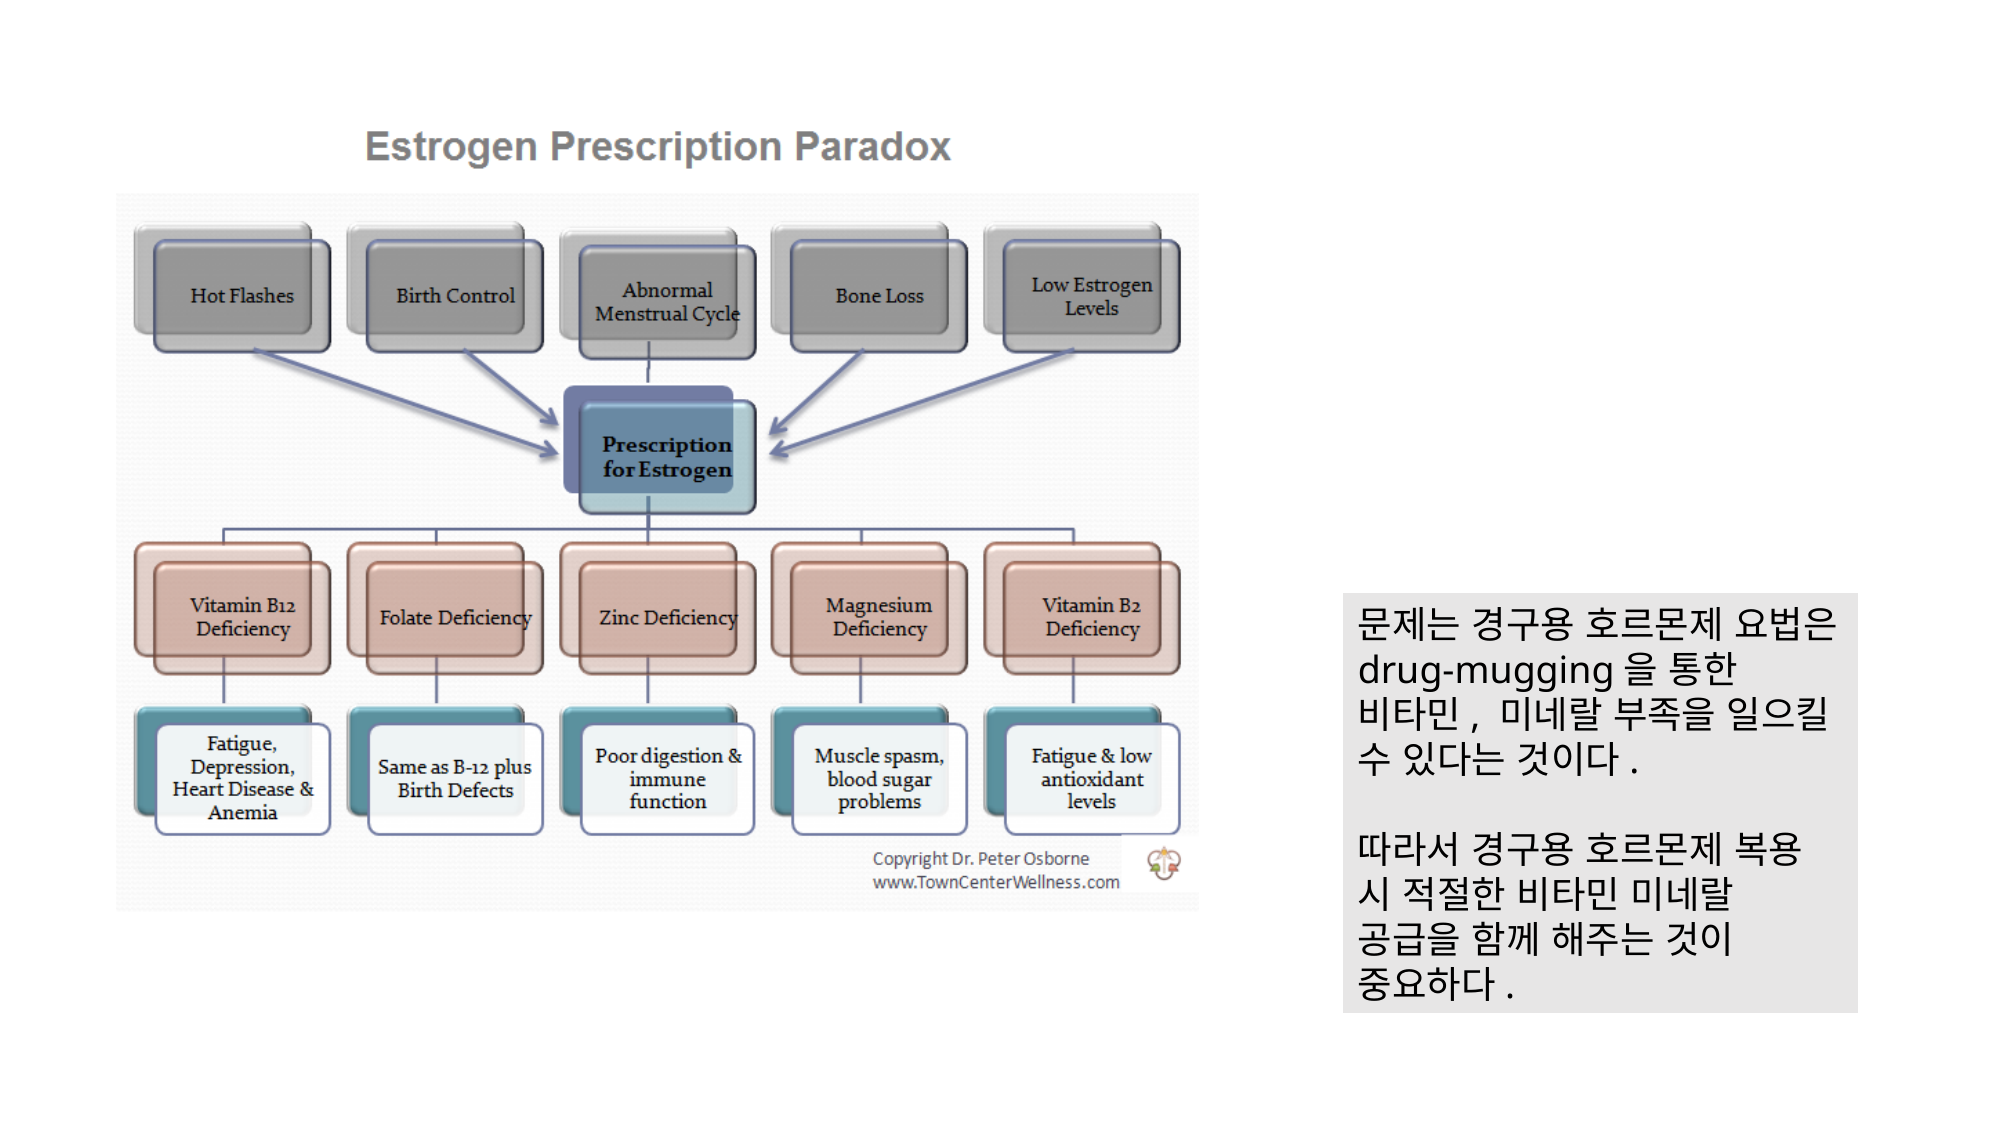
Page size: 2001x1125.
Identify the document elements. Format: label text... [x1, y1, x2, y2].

picture [116, 90, 1199, 912]
text_box 문제는 경구용 호르몬제 요법은 drug-mugging을 통한 비타민, 미네랄 부족을 일으킬 수 있다는 것이다. 따라서 경구용 호르몬제 복용 시 적절한 비타민 미네랄 공급을 함께 해주는 것이 중요하다. [1343, 593, 1858, 1013]
